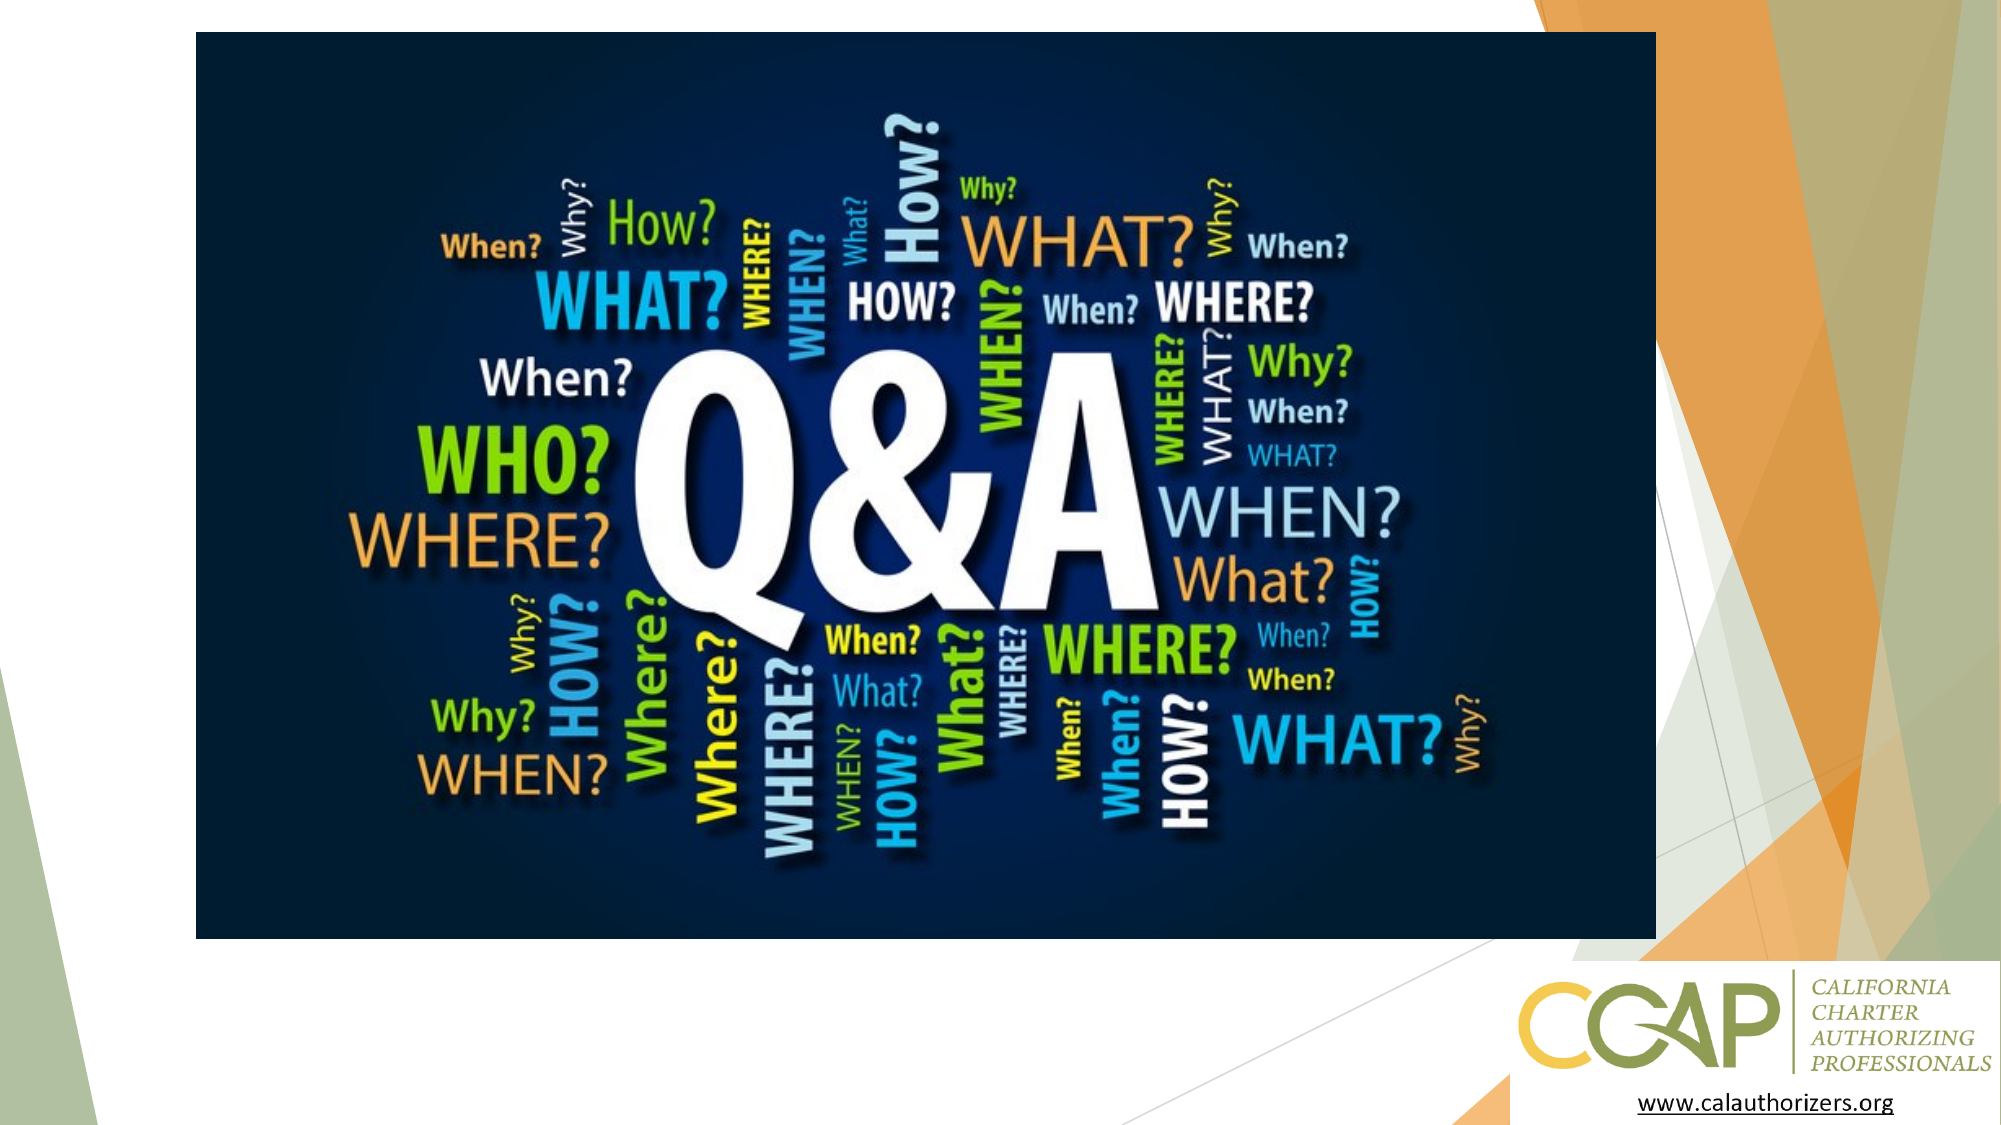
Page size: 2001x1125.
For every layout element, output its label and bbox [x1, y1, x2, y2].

picture [1509, 961, 2000, 1125]
picture [196, 32, 1656, 939]
